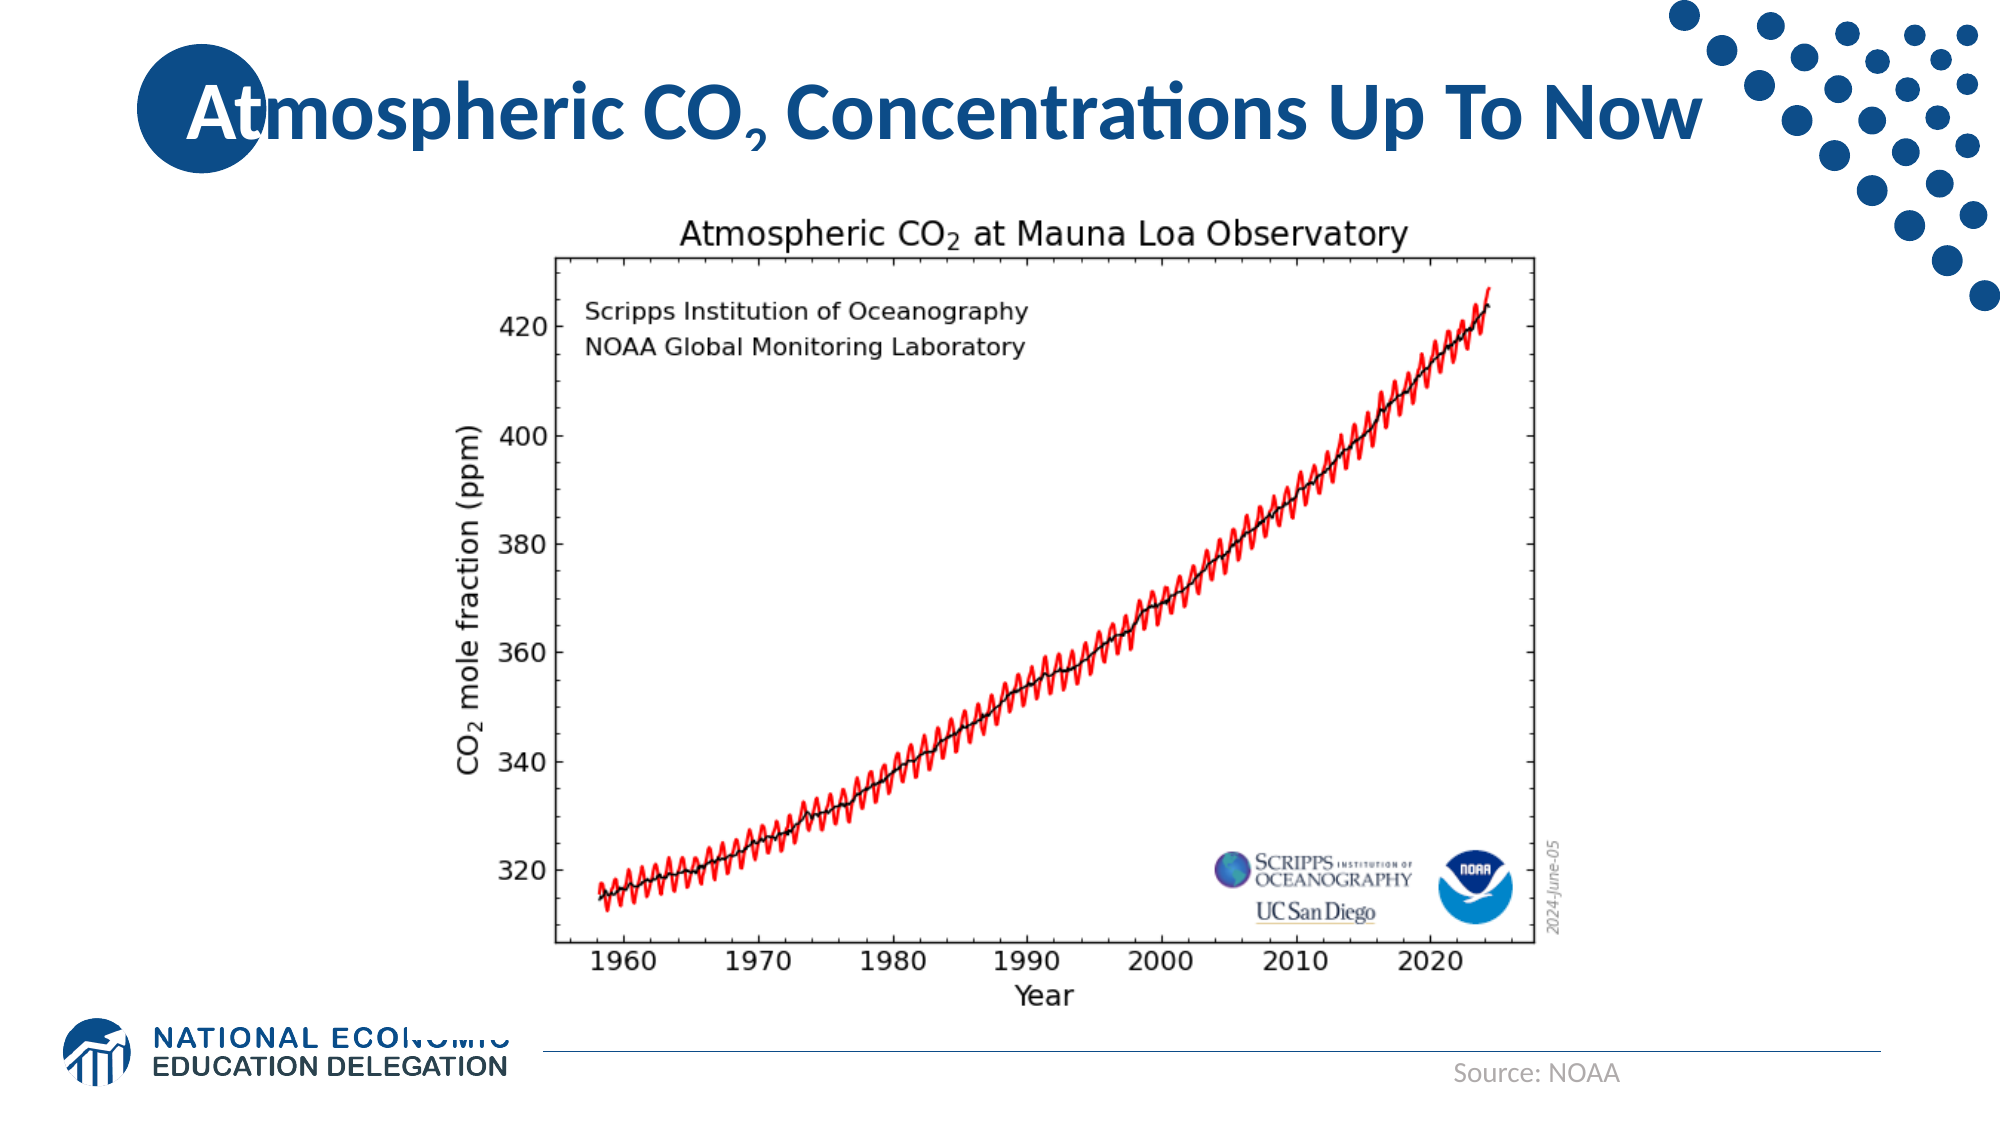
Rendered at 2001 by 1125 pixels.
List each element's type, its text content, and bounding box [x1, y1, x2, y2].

text_box Source: NOAA [1438, 1045, 1945, 1096]
title Atmospheric CO2 Concentrations Up To Now [152, 0, 1878, 218]
picture [55, 151, 1593, 1091]
